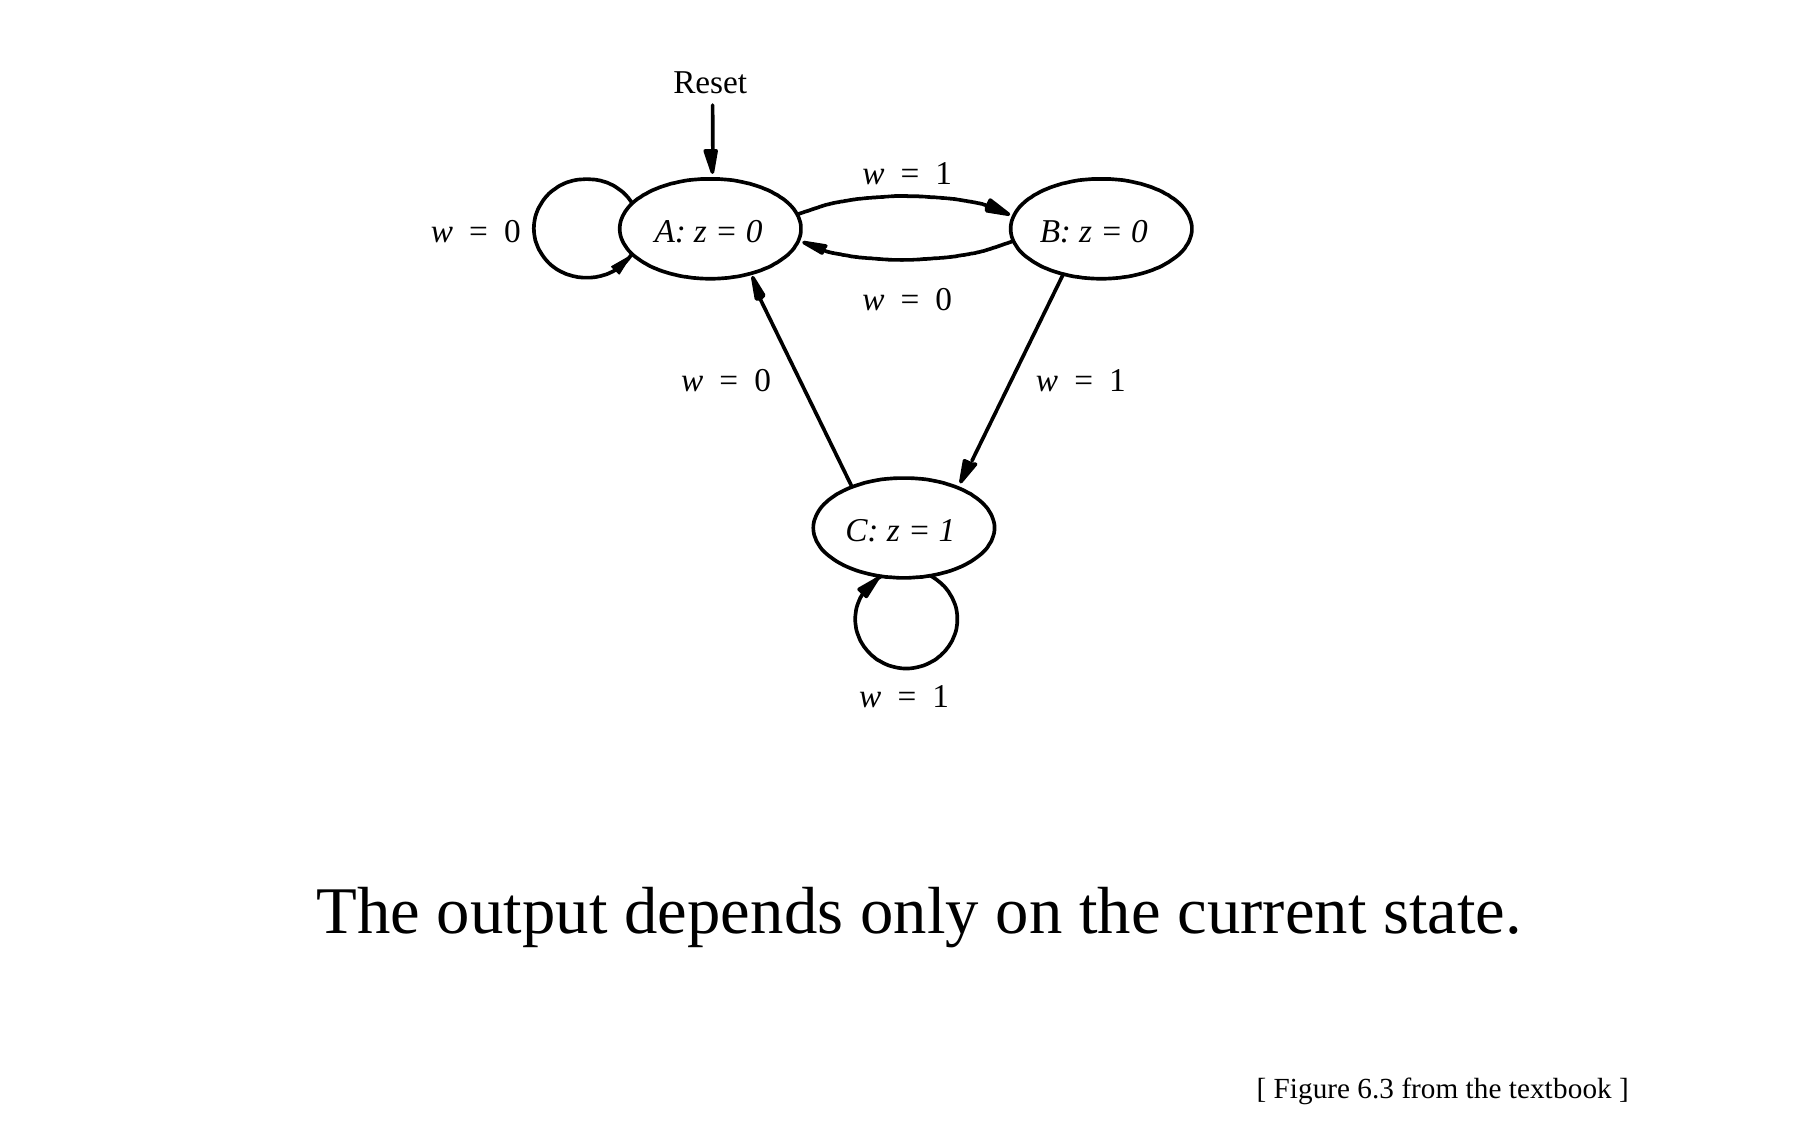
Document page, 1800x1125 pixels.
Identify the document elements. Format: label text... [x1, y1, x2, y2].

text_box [430, 60, 1193, 713]
list The output depends only on the current state. [202, 753, 1639, 1062]
text_box [ Figure 6.3 from the textbook ] [1241, 1062, 1645, 1113]
